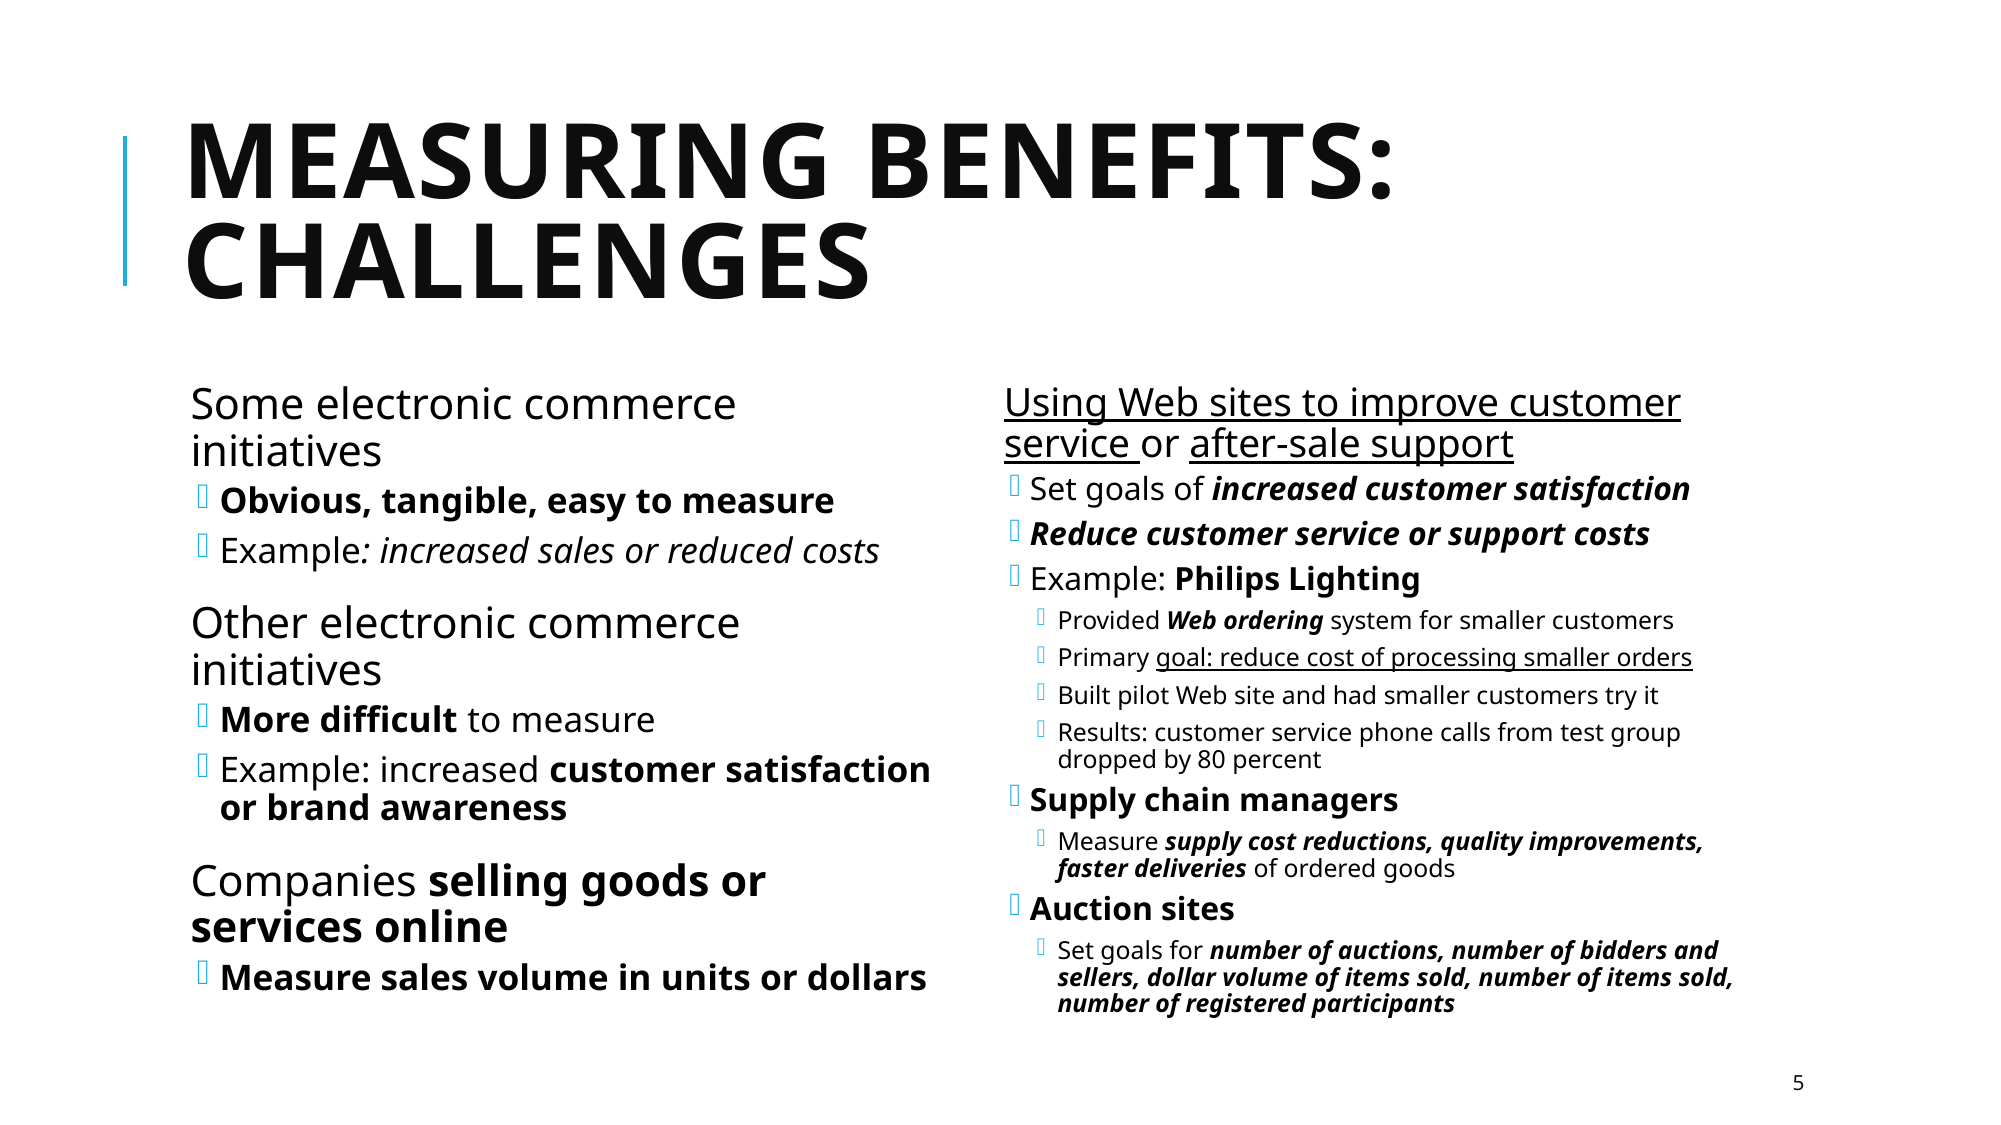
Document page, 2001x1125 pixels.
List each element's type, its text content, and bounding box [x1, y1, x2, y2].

title Measuring Benefits: Challenges [168, 96, 1763, 342]
slide_number 5 [1777, 1061, 1938, 1107]
list Using Web sites to improve customer service or after-sale support Set goals of increased customer satisfaction Reduce customer service or support costs Example: Philips Lighting Provided Web ordering system for smaller customers Primary goal: reduce cost of processing smaller orders Built pilot Web site and had smaller customers try it Results: customer service phone calls from test group dropped by 80 percent Supply chain managers Measure supply cost reductions, quality improvements, faster deliveries of ordered goods Auction sites Set goals for number of auctions, number of bidders and sellers, dollar volume of items sold, number of items sold, number of registered participants [982, 375, 1763, 1035]
list Some electronic commerce initiatives Obvious, tangible, easy to measure Example: increased sales or reduced costs Other electronic commerce initiatives More difficult to measure Example: increased customer satisfaction or brand awareness Companies selling goods or services online Measure sales volume in units or dollars [168, 375, 948, 1035]
